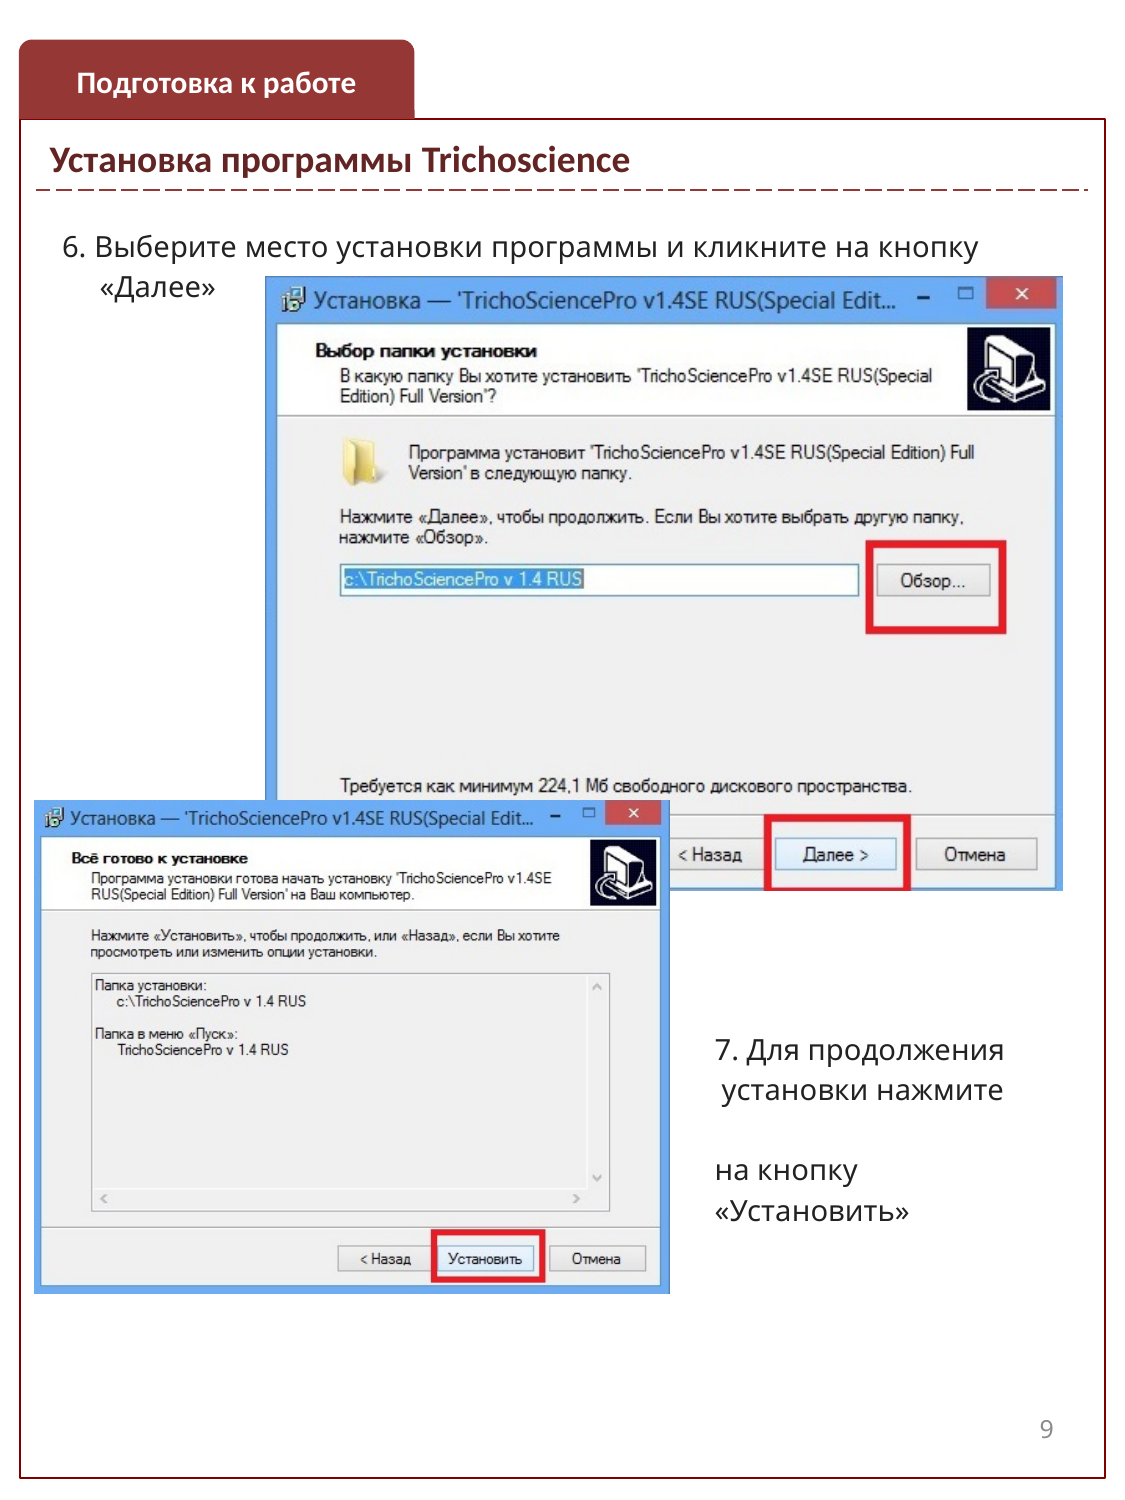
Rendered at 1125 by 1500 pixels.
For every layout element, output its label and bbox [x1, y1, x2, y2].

text_box [18, 39, 1106, 1479]
picture [34, 276, 1063, 1294]
